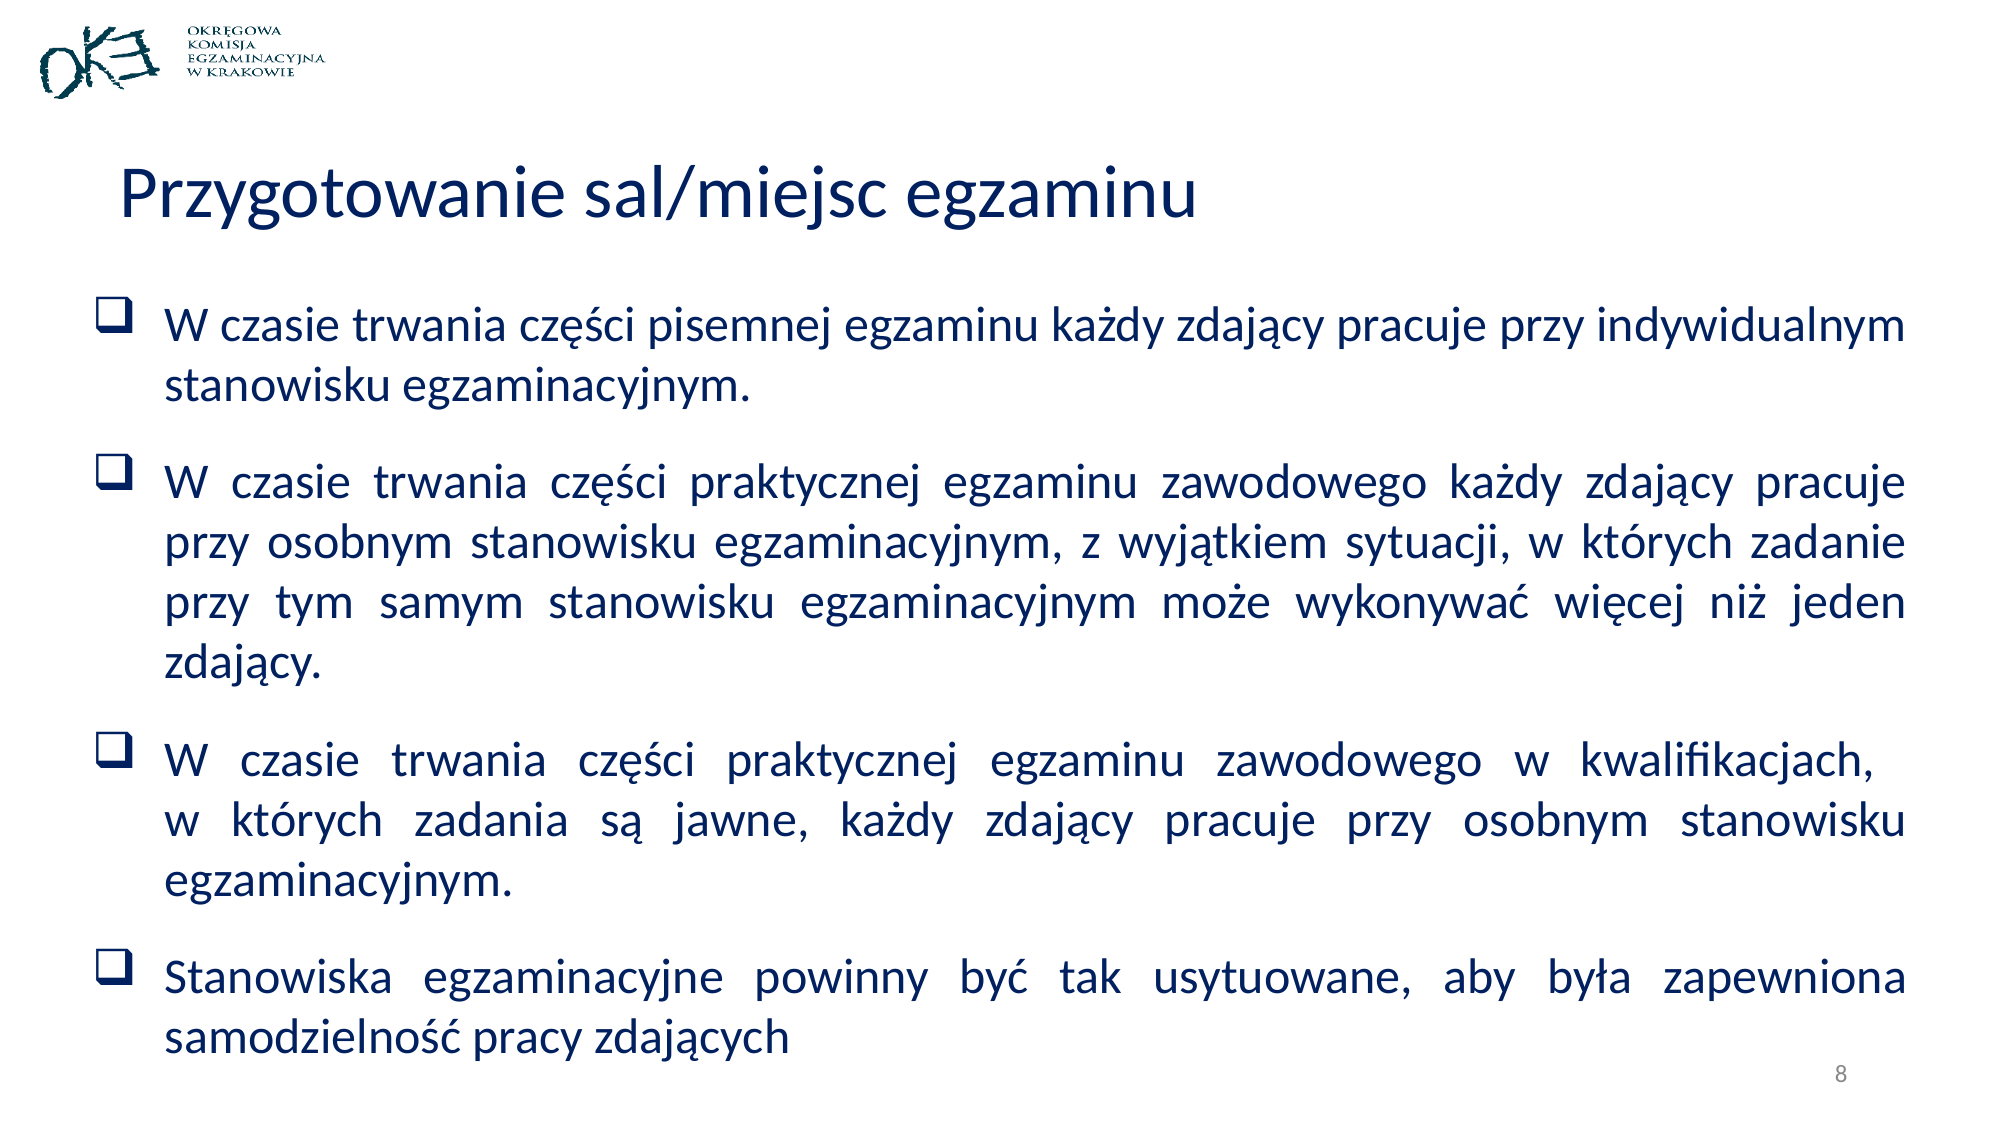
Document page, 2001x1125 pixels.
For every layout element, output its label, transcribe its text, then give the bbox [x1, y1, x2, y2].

picture [38, 22, 332, 99]
title Przygotowanie sal/miejsc egzaminu [104, 102, 1830, 283]
list W czasie trwania części pisemnej egzaminu każdy zdający pracuje przy indywidualnym stanowisku egzaminacyjnym. W czasie trwania części praktycznej egzaminu zawodowego każdy zdający pracuje przy osobnym stanowisku egzaminacyjnym, z wyjątkiem sytuacji, w których zadanie przy tym samym stanowisku egzaminacyjnym może wykonywać więcej niż jeden zdający. W czasie trwania części praktycznej egzaminu zawodowego w kwalifikacjach, w których zadania są jawne, każdy zdający pracuje przy osobnym stanowisku egzaminacyjnym. Stanowiska egzaminacyjne powinny być tak usytuowane, aby była zapewniona samodzielność pracy zdających [77, 283, 1923, 1066]
slide_number 8 [1412, 1042, 1863, 1103]
